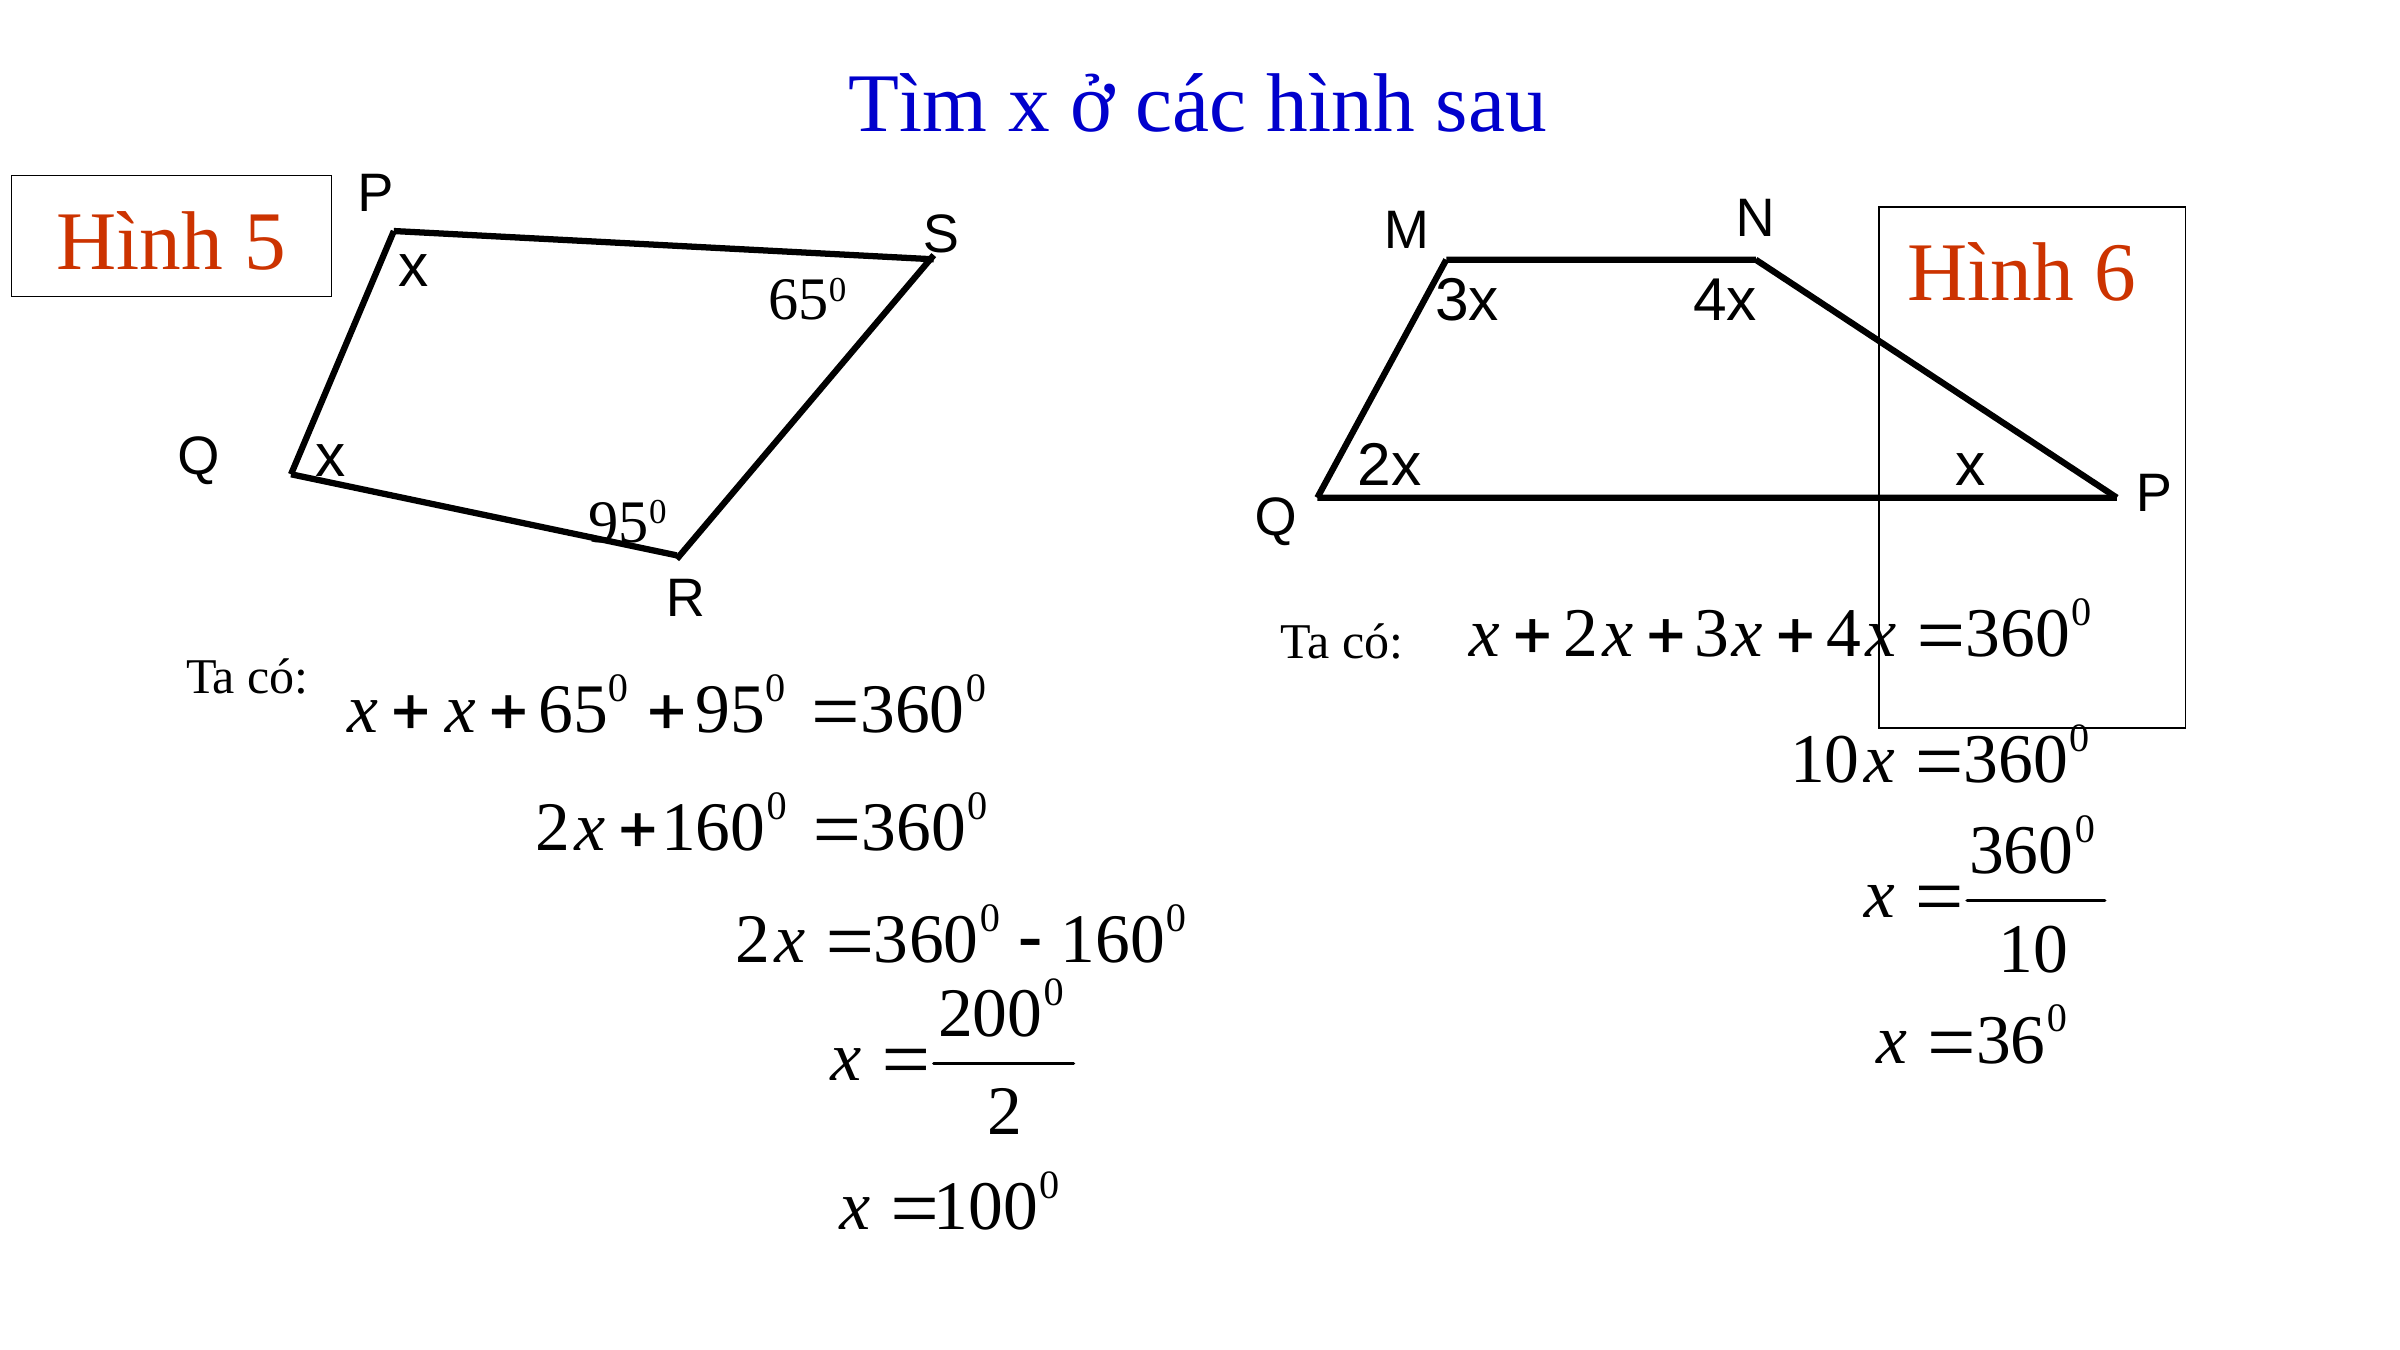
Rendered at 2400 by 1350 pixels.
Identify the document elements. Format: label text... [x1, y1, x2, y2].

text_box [1786, 706, 2101, 800]
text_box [816, 958, 1090, 1151]
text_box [332, 656, 1001, 751]
text_box Ta có: [171, 646, 365, 711]
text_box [1849, 795, 2117, 988]
text_box Tìm x ở các hình sau [827, 37, 1688, 159]
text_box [724, 887, 1201, 981]
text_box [1239, 174, 2251, 555]
text_box Hình 5 [11, 175, 157, 297]
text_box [162, 149, 1037, 637]
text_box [1454, 580, 2105, 675]
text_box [825, 1153, 1069, 1248]
text_box Hình 6 [1878, 564, 2186, 729]
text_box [524, 774, 1001, 868]
text_box Ta có: [1265, 601, 1449, 676]
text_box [1862, 987, 2077, 1081]
